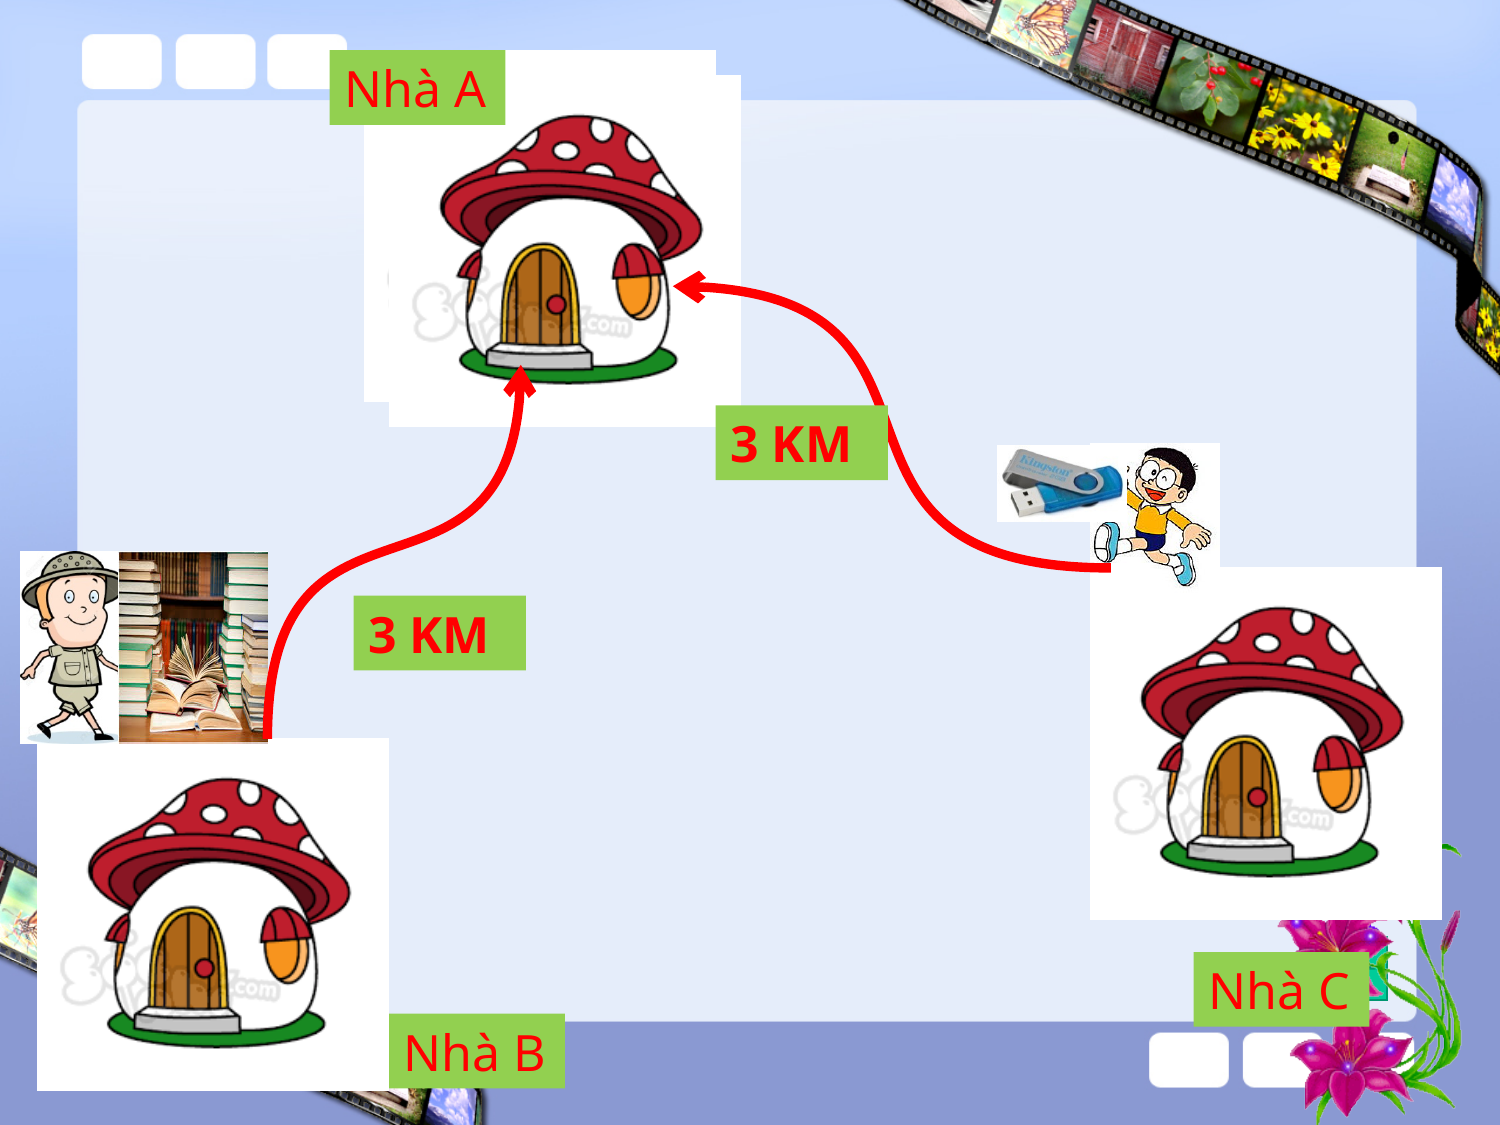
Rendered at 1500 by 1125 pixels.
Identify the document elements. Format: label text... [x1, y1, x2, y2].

picture [0, 0, 1500, 1125]
text_box Nhà C [1193, 952, 1249, 1027]
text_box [207, 425, 582, 679]
text_box Nhà A [329, 50, 364, 125]
text_box Nhà B [390, 1013, 565, 1089]
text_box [672, 286, 1111, 568]
